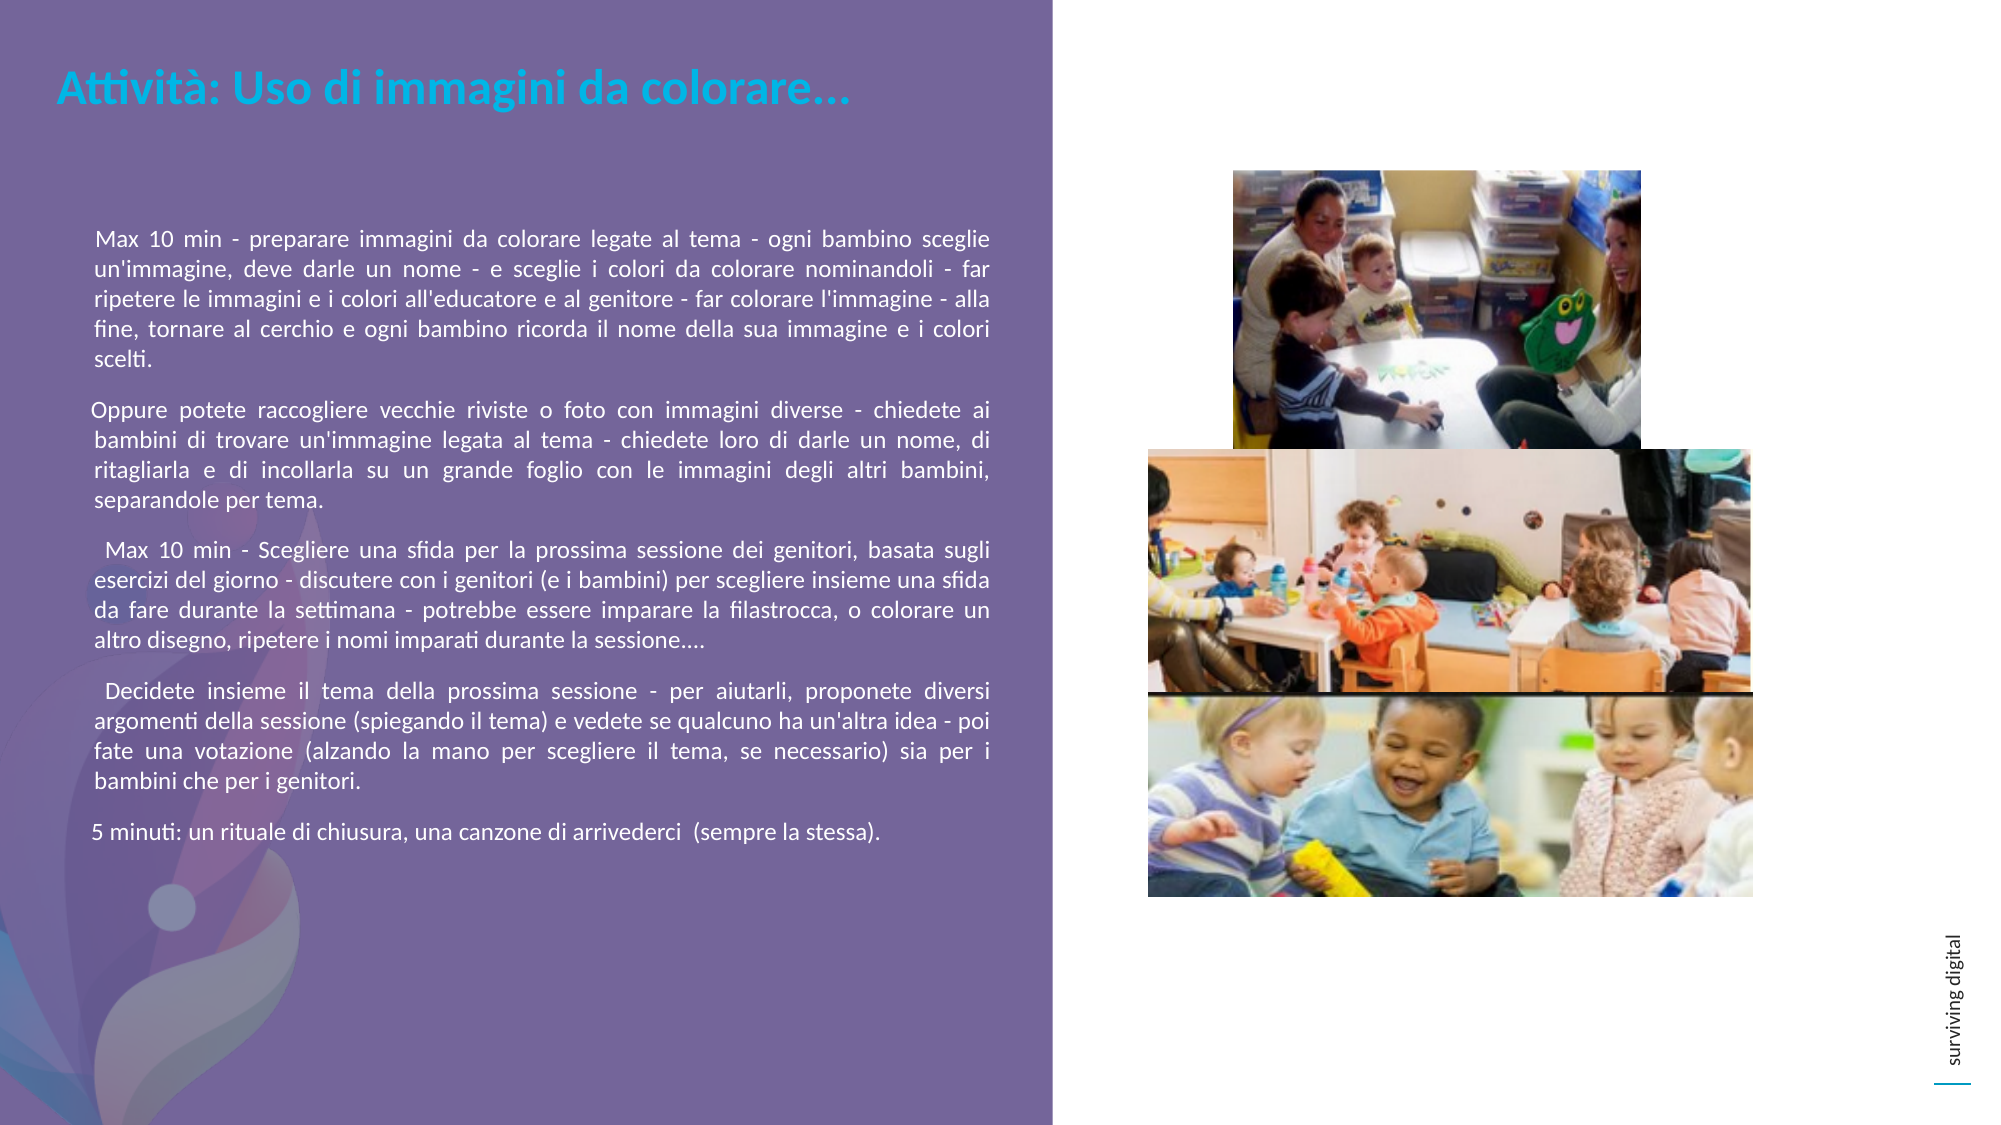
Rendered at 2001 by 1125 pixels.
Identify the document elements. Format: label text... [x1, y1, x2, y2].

list Max 10 min - preparare immagini da colorare legate al tema - ogni bambino sceglie un'immagine, deve darle un nome - e sceglie i colori da colorare nominandoli - far ripetere le immagini e i colori all'educatore e al genitore - far colorare l'immagine - alla fine, tornare al cerchio e ogni bambino ricorda il nome della sua immagine e i colori scelti. Oppure potete raccogliere vecchie riviste o foto con immagini diverse - chiedete ai bambini di trovare un'immagine legata al tema - chiedete loro di darle un nome, di ritagliarla e di incollarla su un grande foglio con le immagini degli altri bambini, separandole per tema. Max 10 min - Scegliere una sfida per la prossima sessione dei genitori, basata sugli esercizi del giorno - discutere con i genitori (e i bambini) per scegliere insieme una sfida da fare durante la settimana - potrebbe essere imparare la filastrocca, o colorare un altro disegno, ripetere i nomi imparati durante la sessione.... Decidete insieme il tema della prossima sessione - per aiutarli, proponete diversi argomenti della sessione (spiegando il tema) e vedete se qualcuno ha un'altra idea - poi fate una votazione (alzando la mano per scegliere il tema, se necessario) sia per i bambini che per i genitori. 5 minuti: un rituale di chiusura, una canzone di arrivederci (sempre la stessa). [49, 215, 1000, 1047]
text_box [337, 267, 830, 333]
list Attività: Uso di immagini da colorare... [49, 54, 1000, 200]
picture [1148, 169, 1754, 897]
